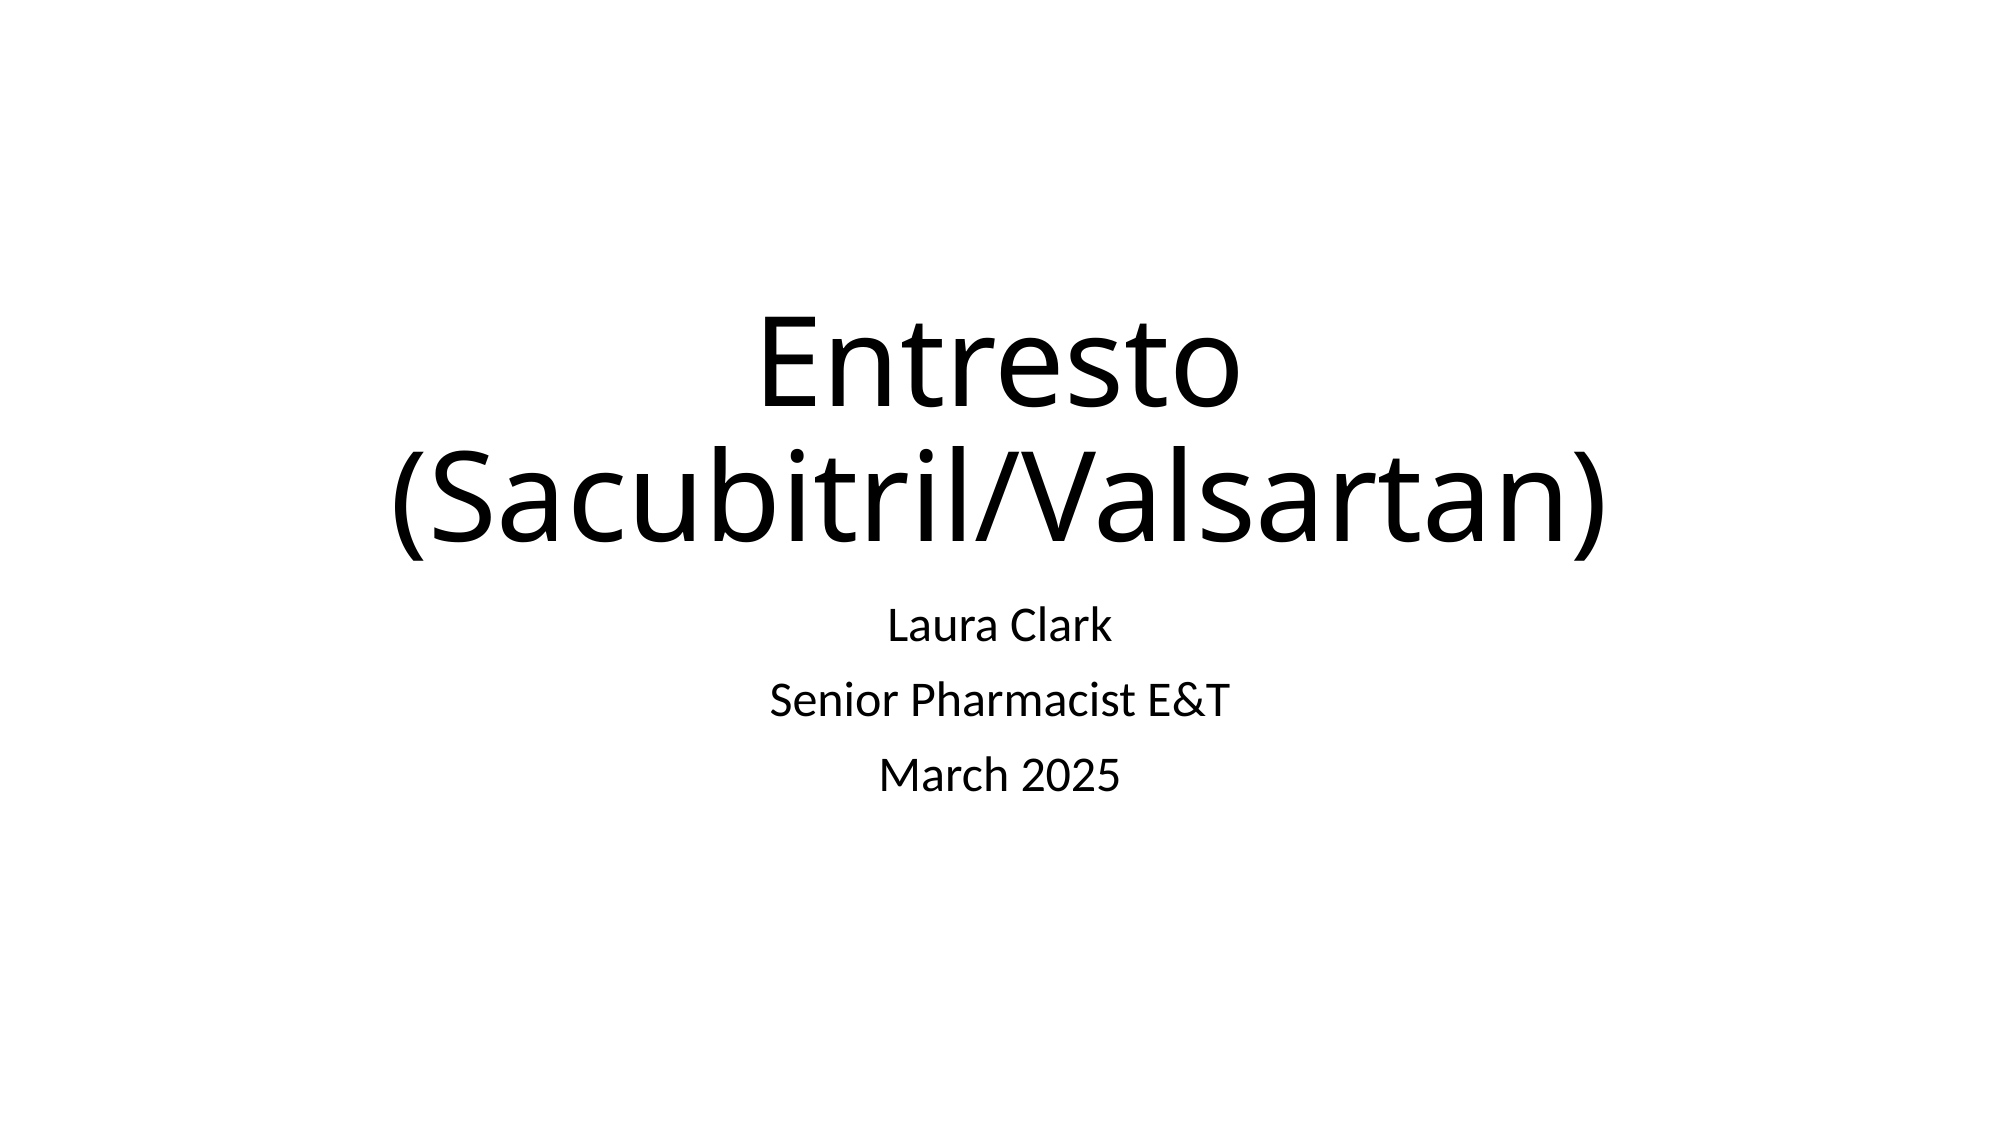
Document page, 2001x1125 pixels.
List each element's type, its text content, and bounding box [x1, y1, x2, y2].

title Entresto (Sacubitril/Valsartan) [249, 184, 1750, 576]
subtitle Laura Clark Senior Pharmacist E&T March 2025 [249, 590, 1750, 863]
